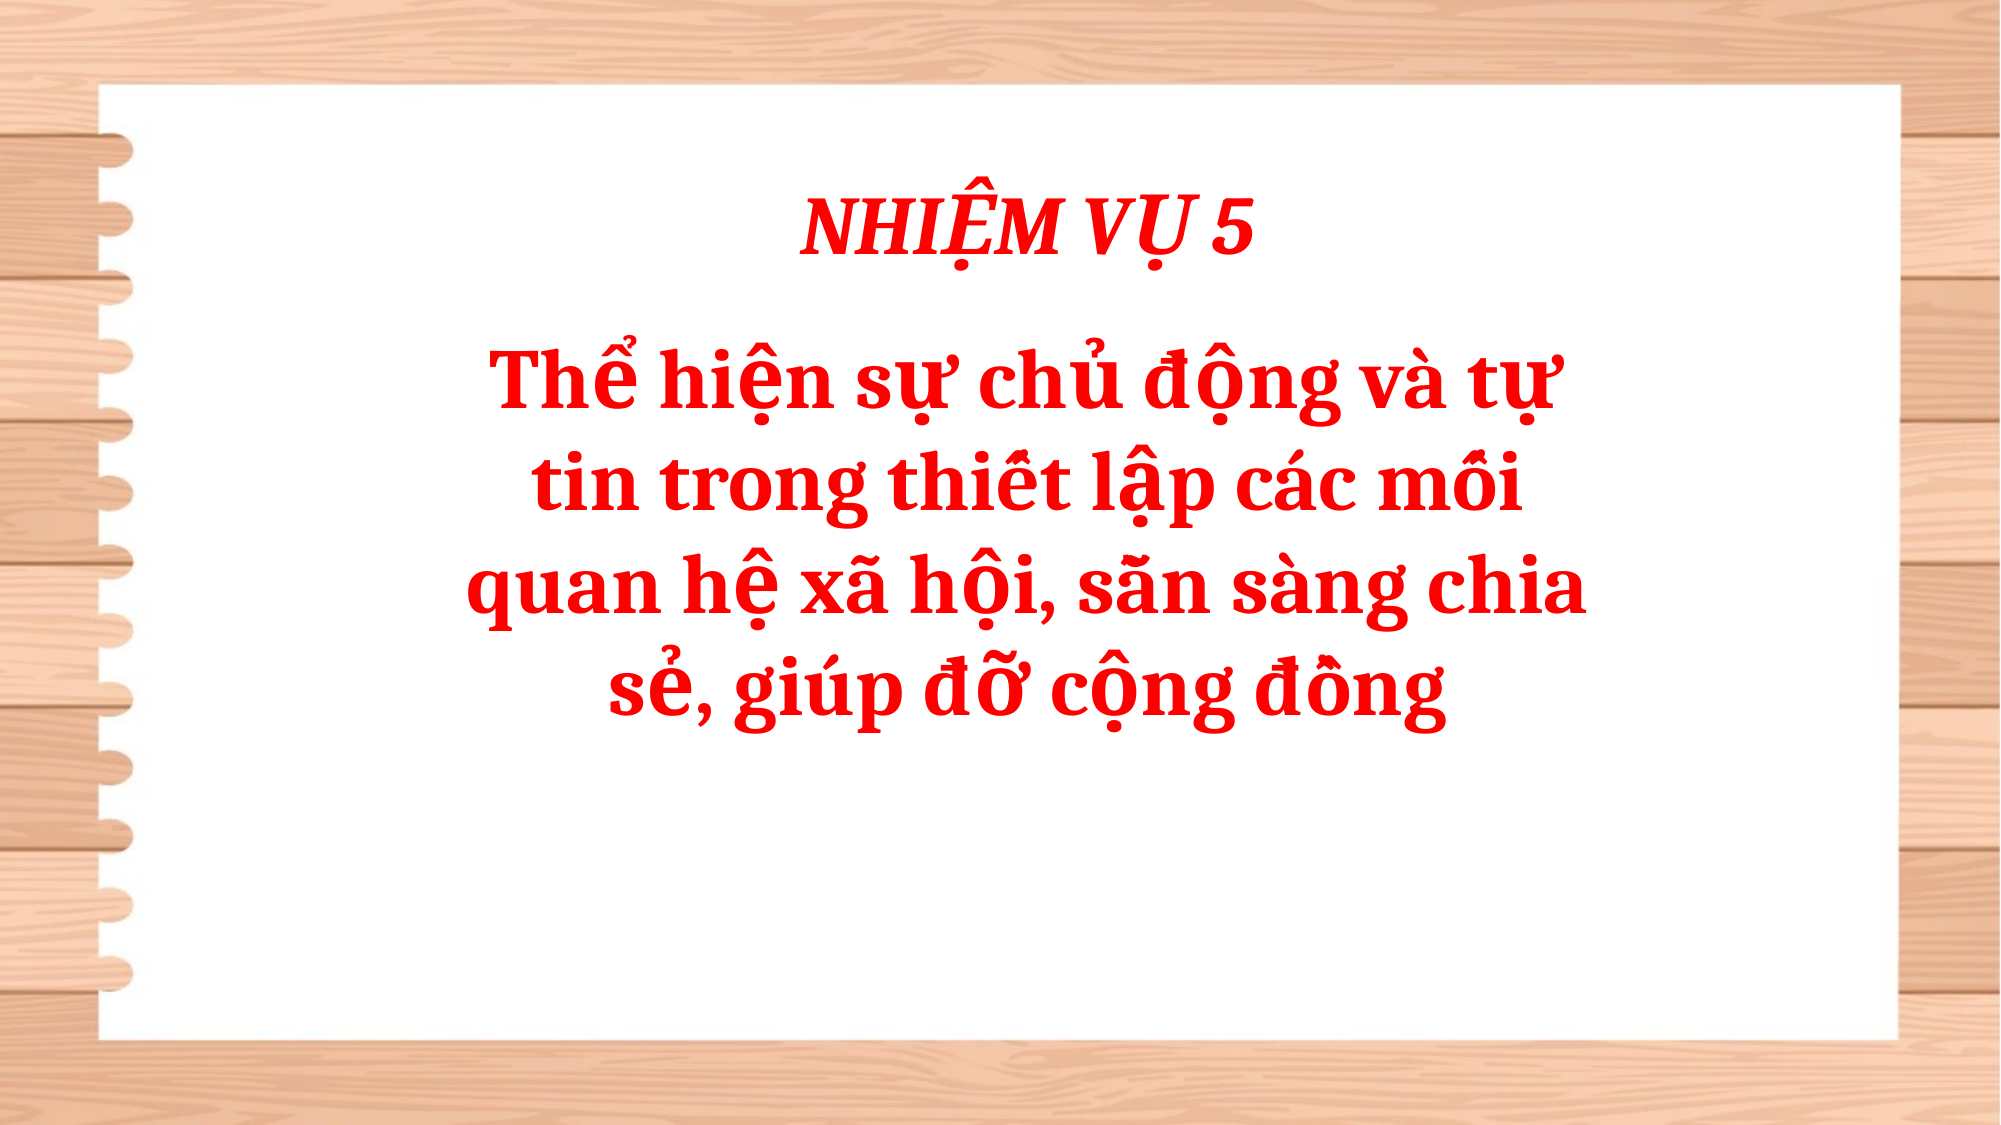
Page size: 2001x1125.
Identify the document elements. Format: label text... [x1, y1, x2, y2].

text_box NHIỆM VỤ 5 [627, 150, 1428, 293]
picture [0, 0, 2001, 1125]
text_box Thể hiện sự chủ động và tự tin trong thiết lập các mối quan hệ xã hội, sẵn sàng chia sẻ, giúp đỡ cộng đồng [434, 429, 1622, 626]
